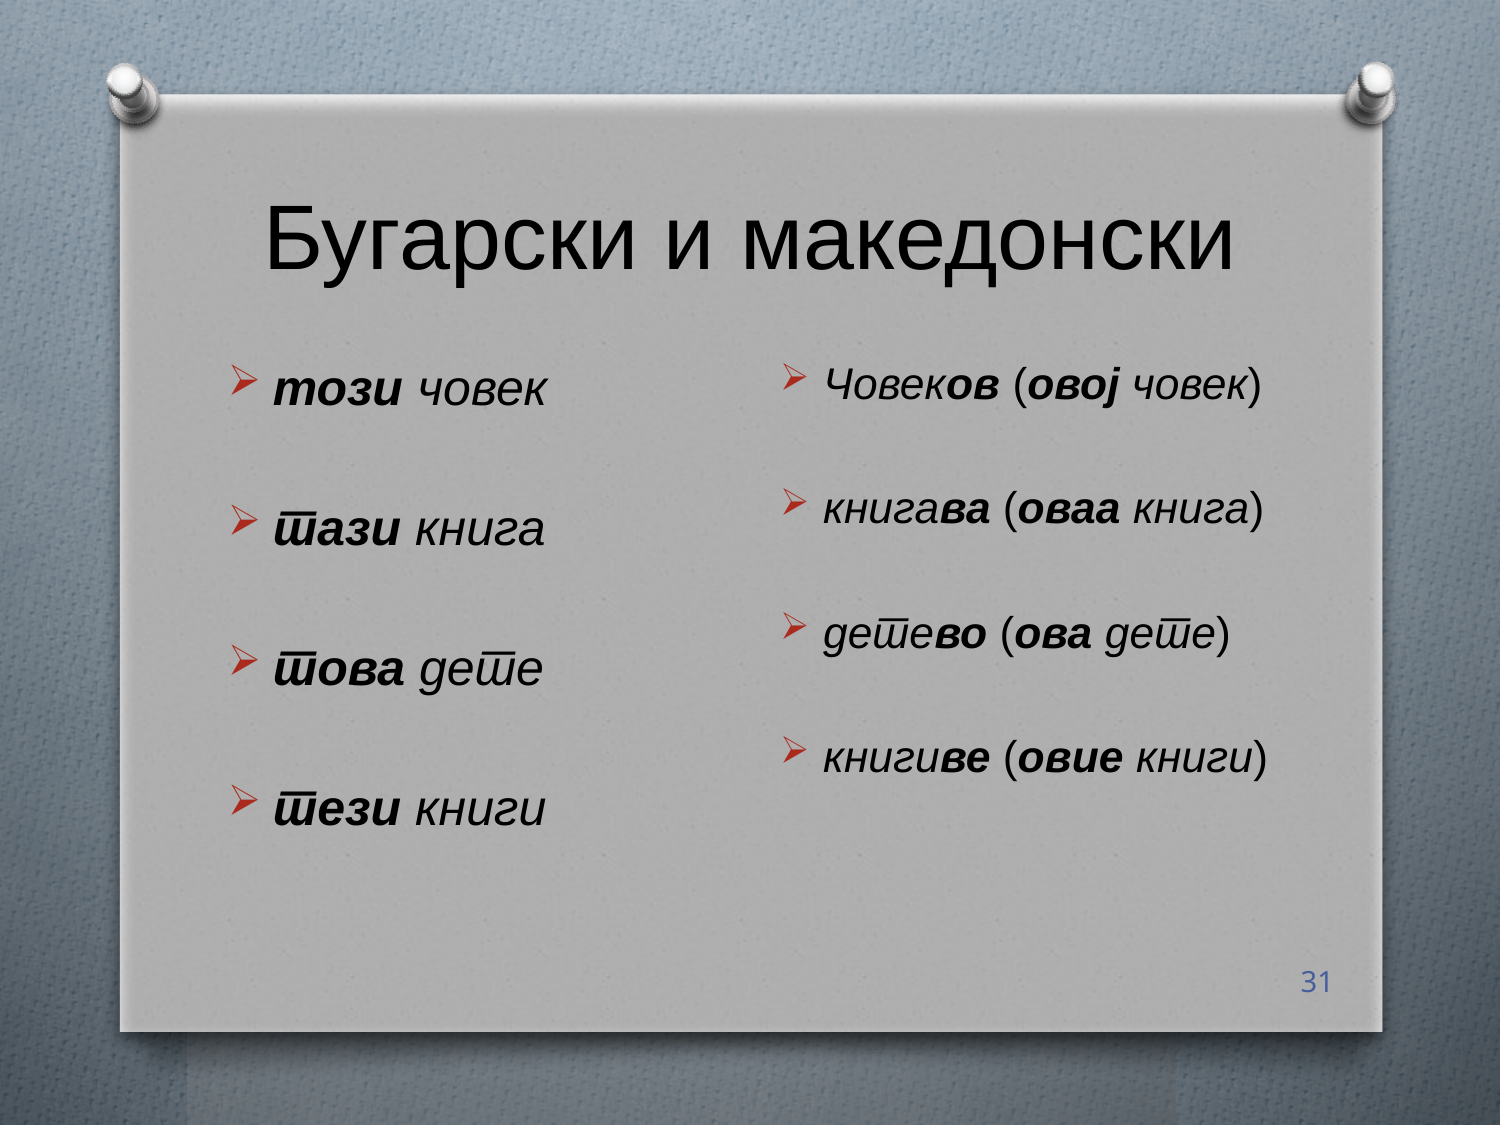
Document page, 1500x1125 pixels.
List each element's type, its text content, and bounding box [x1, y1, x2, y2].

title Бугарски и македонски [179, 134, 1323, 332]
picture [1317, 35, 1439, 156]
list този човек тази книга това дете тези книги [213, 348, 738, 939]
picture [75, 29, 198, 153]
list Човеков (овој човек) книгава (оваа книга) детево (ова дете) книгиве (овие книги) [765, 347, 1290, 939]
slide_number 31 [1258, 952, 1350, 1013]
